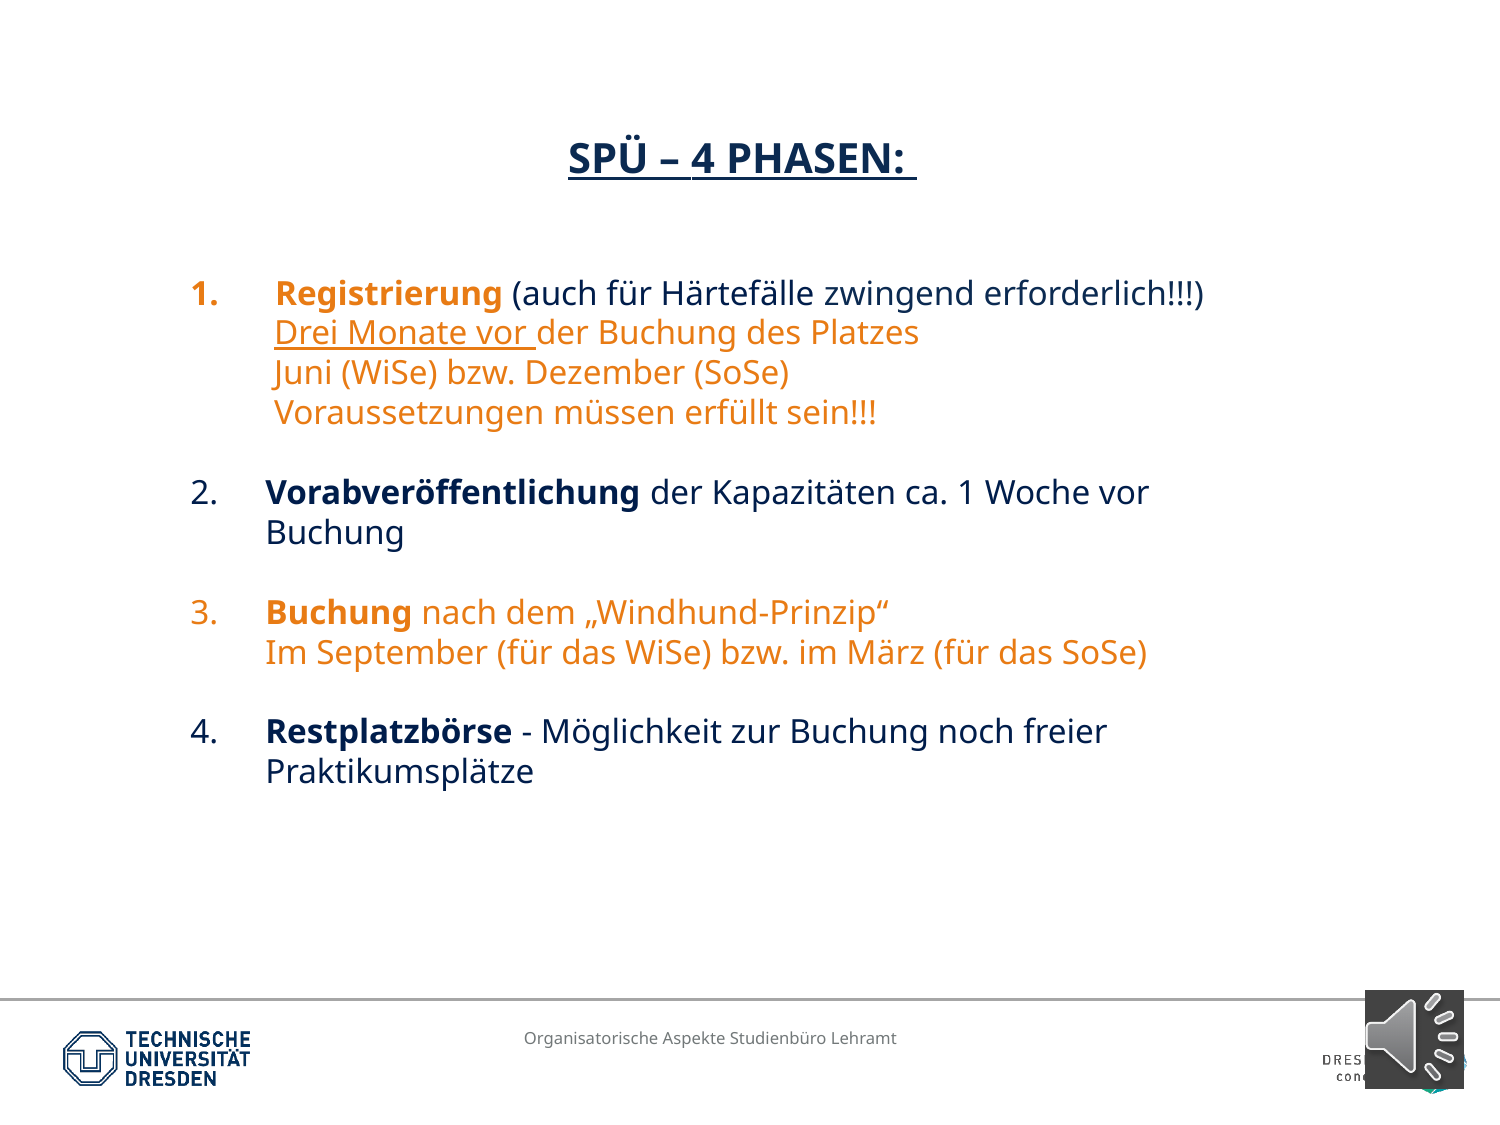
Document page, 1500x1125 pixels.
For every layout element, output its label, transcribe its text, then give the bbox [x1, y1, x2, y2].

picture [63, 1031, 250, 1086]
picture [1323, 989, 1467, 1094]
text_box SPÜ – 4 Phasen: Registrierung (auch für Härtefälle zwingend erforderlich!!!) Drei Monate vor der Buchung des Platzes Juni (WiSe) bzw. Dezember (SoSe) Voraussetzungen müssen erfüllt sein!!! 2. Vorabveröffentlichung der Kapazitäten ca. 1 Woche vor Buchung 3. Buchung nach dem „Windhund-Prinzip“ Im September (für das WiSe) bzw. im März (für das SoSe) 4. Restplatzbörse - Möglichkeit zur Buchung noch freier Praktikumsplätze [190, 228, 1310, 964]
